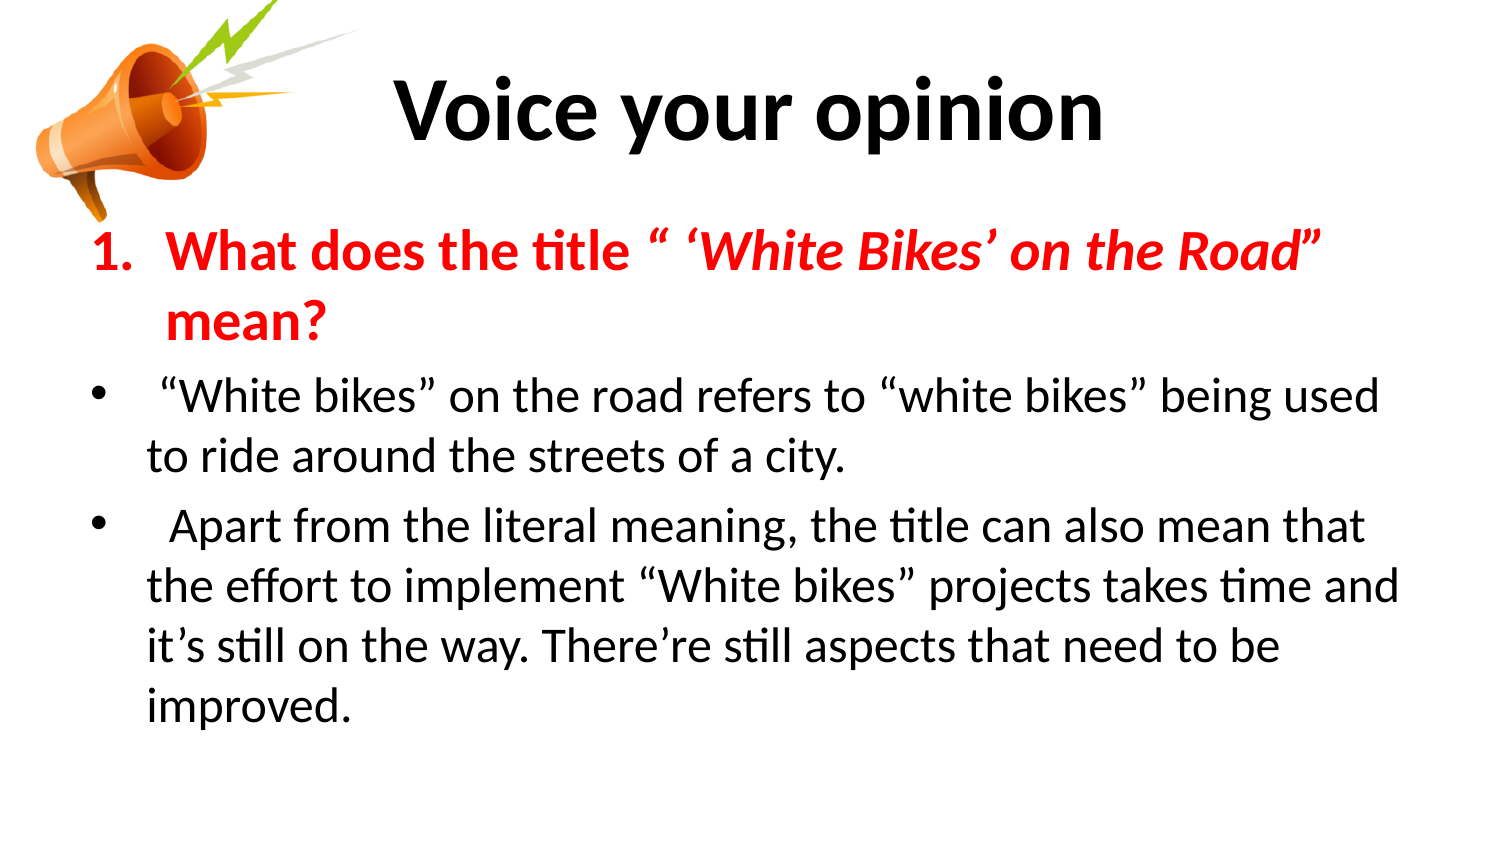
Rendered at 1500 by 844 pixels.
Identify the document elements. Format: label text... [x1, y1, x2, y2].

picture [34, 0, 386, 223]
title Voice your opinion [391, 33, 1425, 175]
list What does the title “ ‘White Bikes’ on the Road” mean? “White bikes” on the road refers to “white bikes” being used to ride around the streets of a city. Apart from the literal meaning, the title can also mean that the effort to implement “White bikes” projects takes time and it’s still on the way. There’re still aspects that need to be improved. [75, 204, 1425, 762]
